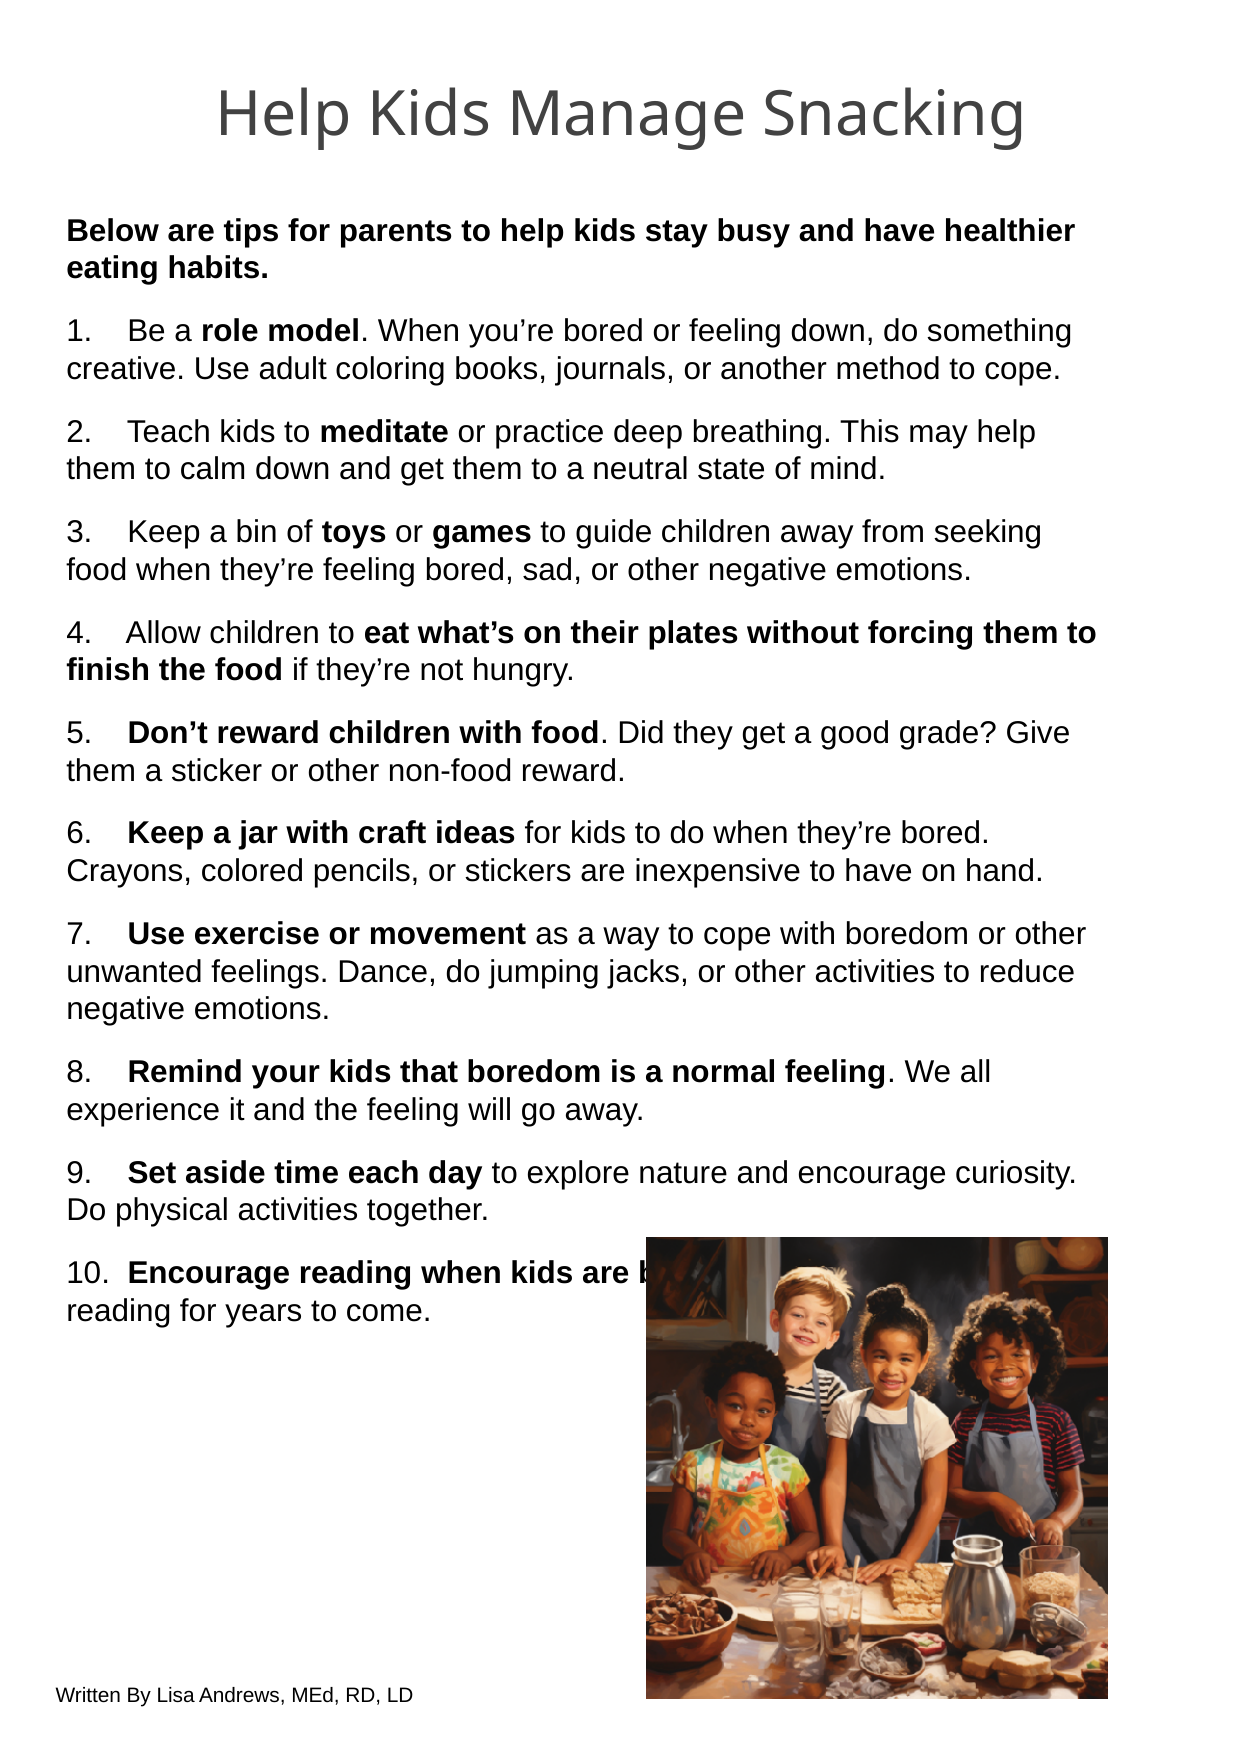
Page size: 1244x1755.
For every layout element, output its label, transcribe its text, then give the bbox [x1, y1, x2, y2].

text_box Written By Lisa Andrews, MEd, RD, LD [40, 1668, 941, 1719]
text_box Help Kids Manage Snacking [55, 65, 1188, 156]
picture [646, 1237, 1108, 1700]
text_box Below are tips for parents to help kids stay busy and have healthier eating habits. 1. Be a role model. When you’re bored or feeling down, do something creative. Use adult coloring books, journals, or another method to cope. 2. Teach kids to meditate or practice deep breathing. This may help them to calm down and get them to a neutral state of mind. 3. Keep a bin of toys or games to guide children away from seeking food when they’re feeling bored, sad, or other negative emotions. 4. Allow children to eat what’s on their plates without forcing them to finish the food if they’re not hungry. 5. Don’t reward children with food. Did they get a good grade? Give them a sticker or other non-food reward. 6. Keep a jar with craft ideas for kids to do when they’re bored. Crayons, colored pencils, or stickers are inexpensive to have on hand. 7. Use exercise or movement as a way to cope with boredom or other unwanted feelings. Dance, do jumping jacks, or other activities to reduce negative emotions. 8. Remind your kids that boredom is a normal feeling. We all experience it and the feeling will go away. 9. Set aside time each day to explore nature and encourage curiosity. Do physical activities together. 10. Encourage reading when kids are bored. This will spark the love of reading for years to come. [66, 209, 1111, 1328]
